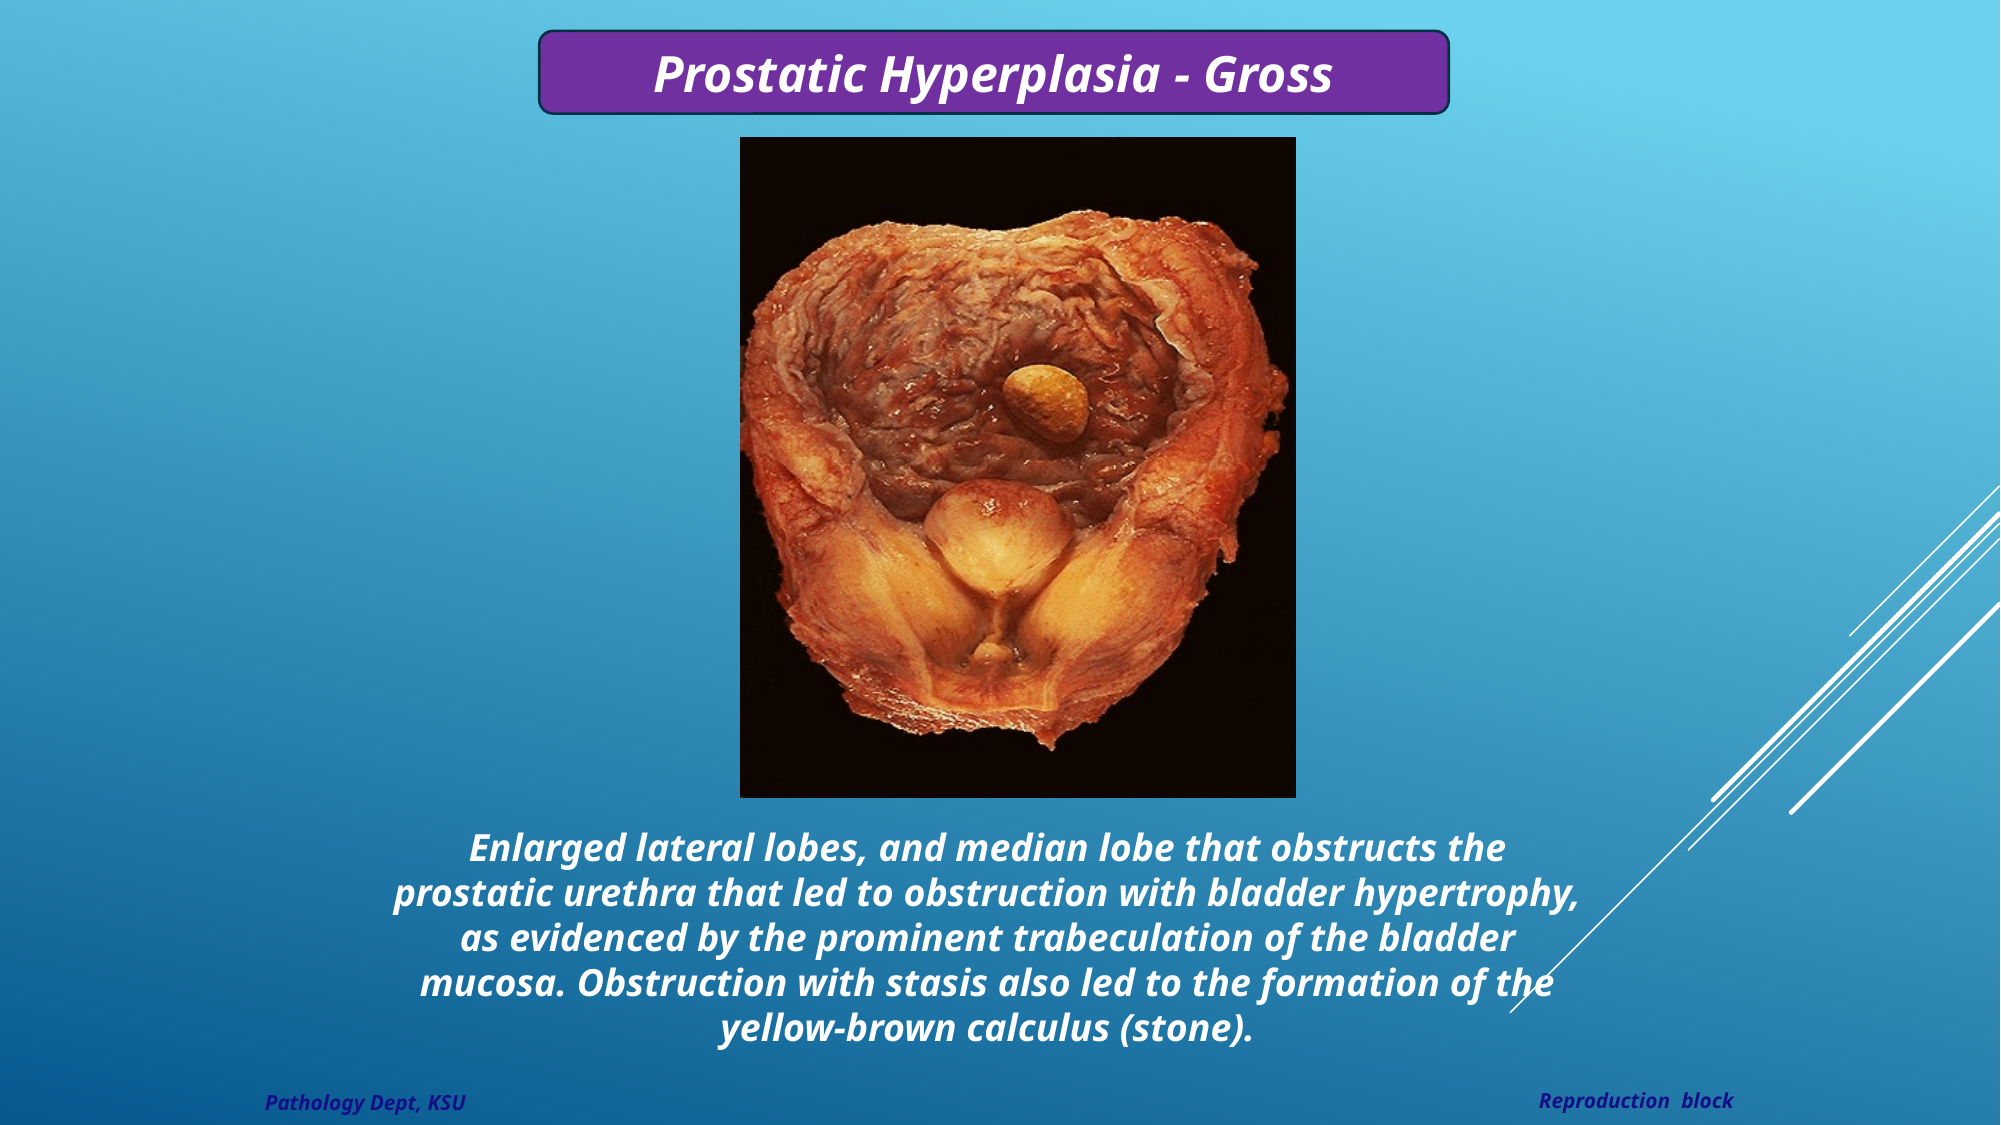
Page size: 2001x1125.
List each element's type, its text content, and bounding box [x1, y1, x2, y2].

text_box Pathology Dept, KSU [249, 1082, 492, 1122]
picture [739, 136, 1296, 798]
text_box Enlarged lateral lobes, and median lobe that obstructs the prostatic urethra that led to obstruction with bladder hypertrophy, as evidenced by the prominent trabeculation of the bladder mucosa. Obstruction with stasis also led to the formation of the yellow-brown calculus (stone). [373, 816, 1603, 1056]
text_box Prostatic Hyperplasia - Gross [537, 29, 1451, 115]
text_box Reproduction block [1494, 1080, 1749, 1121]
